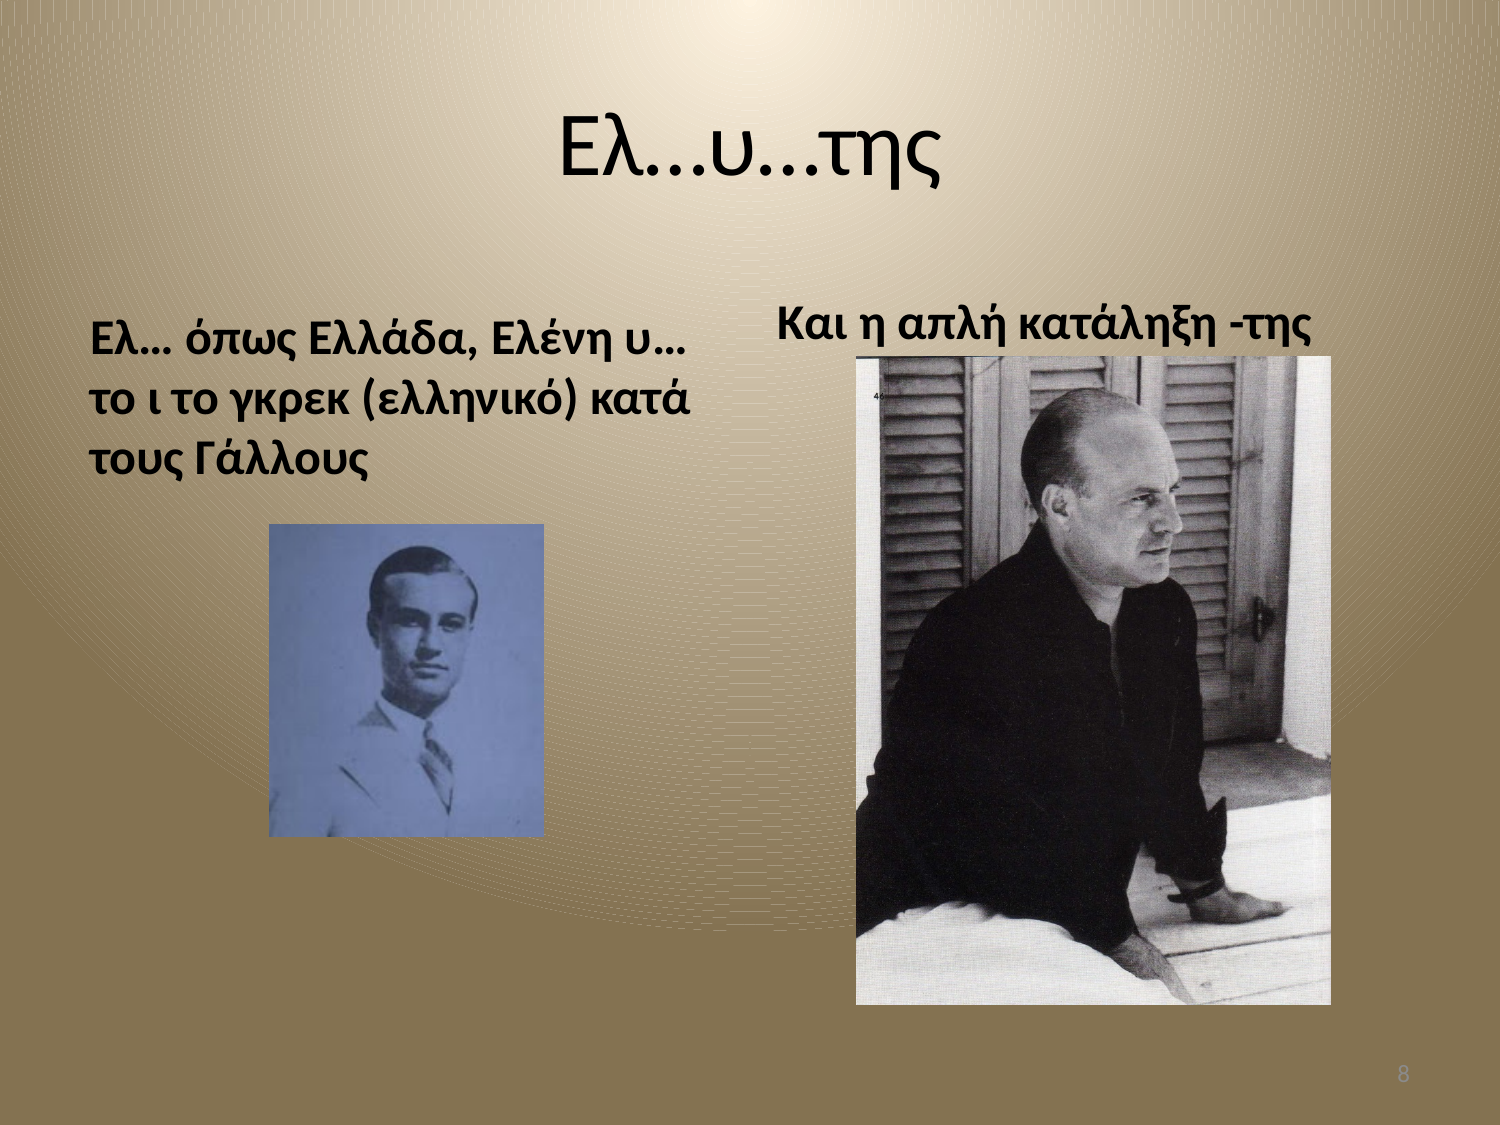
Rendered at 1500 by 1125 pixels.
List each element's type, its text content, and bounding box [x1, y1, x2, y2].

list Ελ… όπως Ελλάδα, Ελένη υ…το ι το γκρεκ (ελληνικό) κατά τους Γάλλους [75, 208, 738, 492]
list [855, 356, 1332, 1006]
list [269, 524, 544, 838]
title Ελ…υ…της [75, 45, 1425, 233]
slide_number 8 [1074, 1042, 1425, 1103]
list Και η απλή κατάληξη -της [761, 251, 1425, 357]
